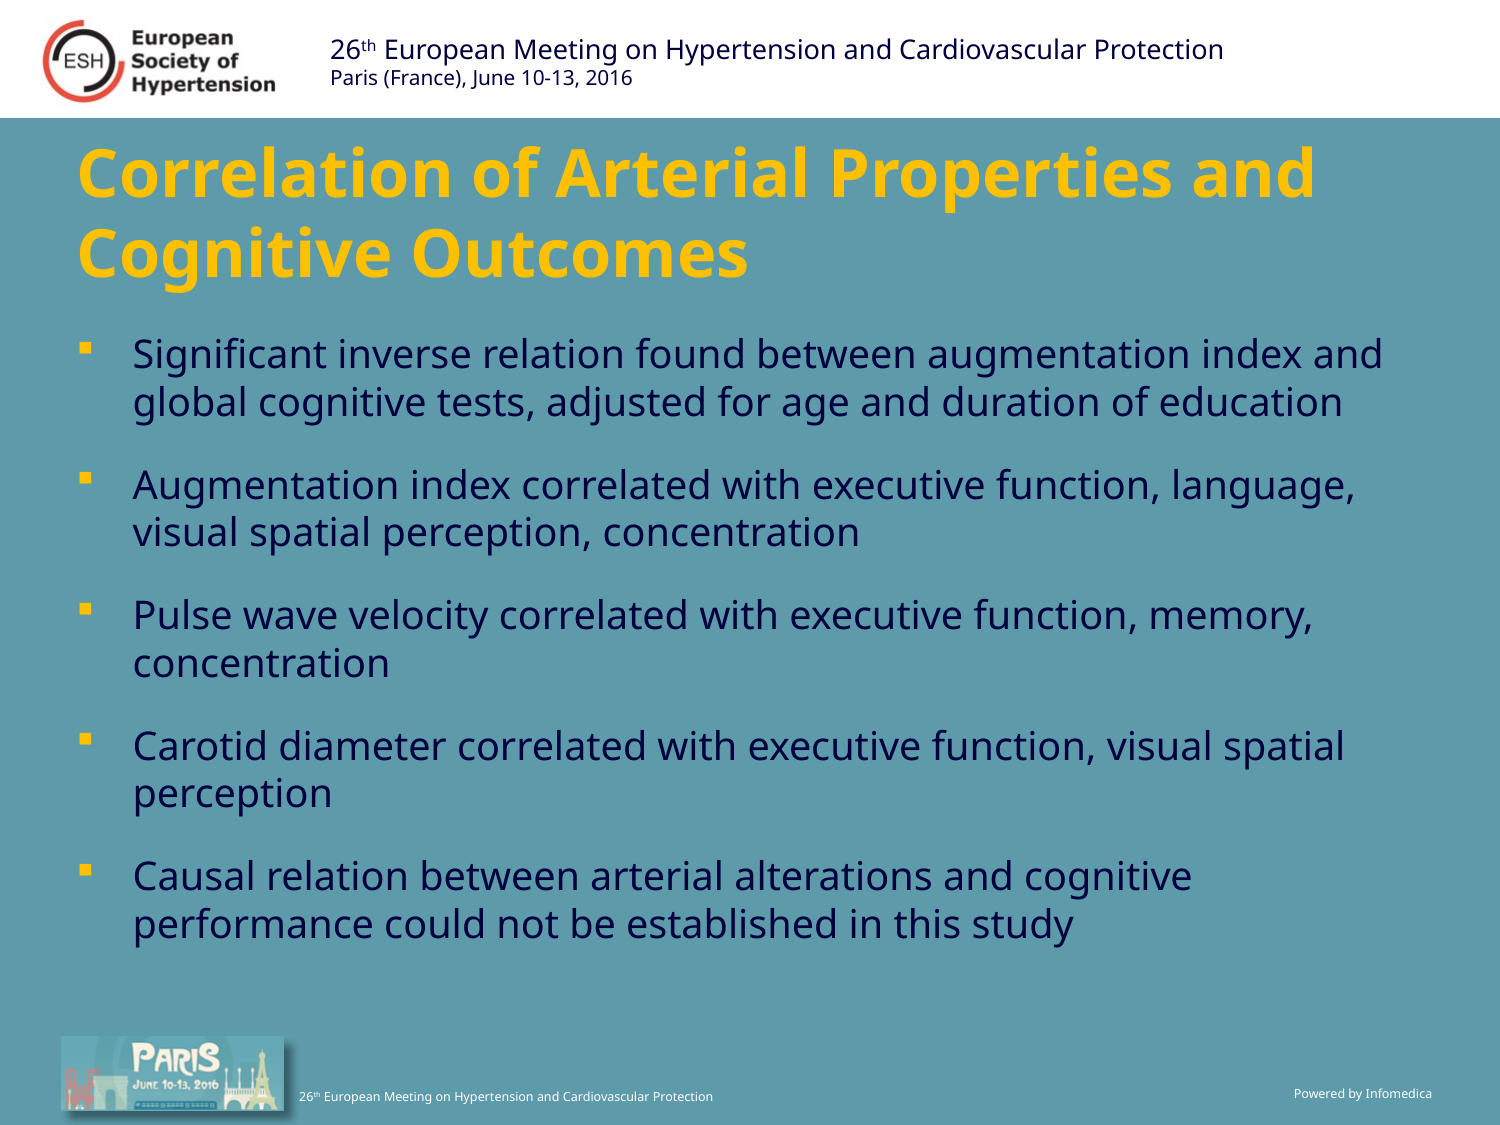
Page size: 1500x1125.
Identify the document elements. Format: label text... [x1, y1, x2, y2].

picture [41, 16, 277, 109]
title Correlation of Arterial Properties and Cognitive Outcomes [61, 167, 1447, 255]
picture [61, 1036, 284, 1111]
list Significant inverse relation found between augmentation index and global cognitive tests, adjusted for age and duration of education Augmentation index correlated with executive function, language, visual spatial perception, concentration Pulse wave velocity correlated with executive function, memory, concentration Carotid diameter correlated with executive function, visual spatial perception Causal relation between arterial alterations and cognitive performance could not be established in this study [61, 321, 1449, 1031]
